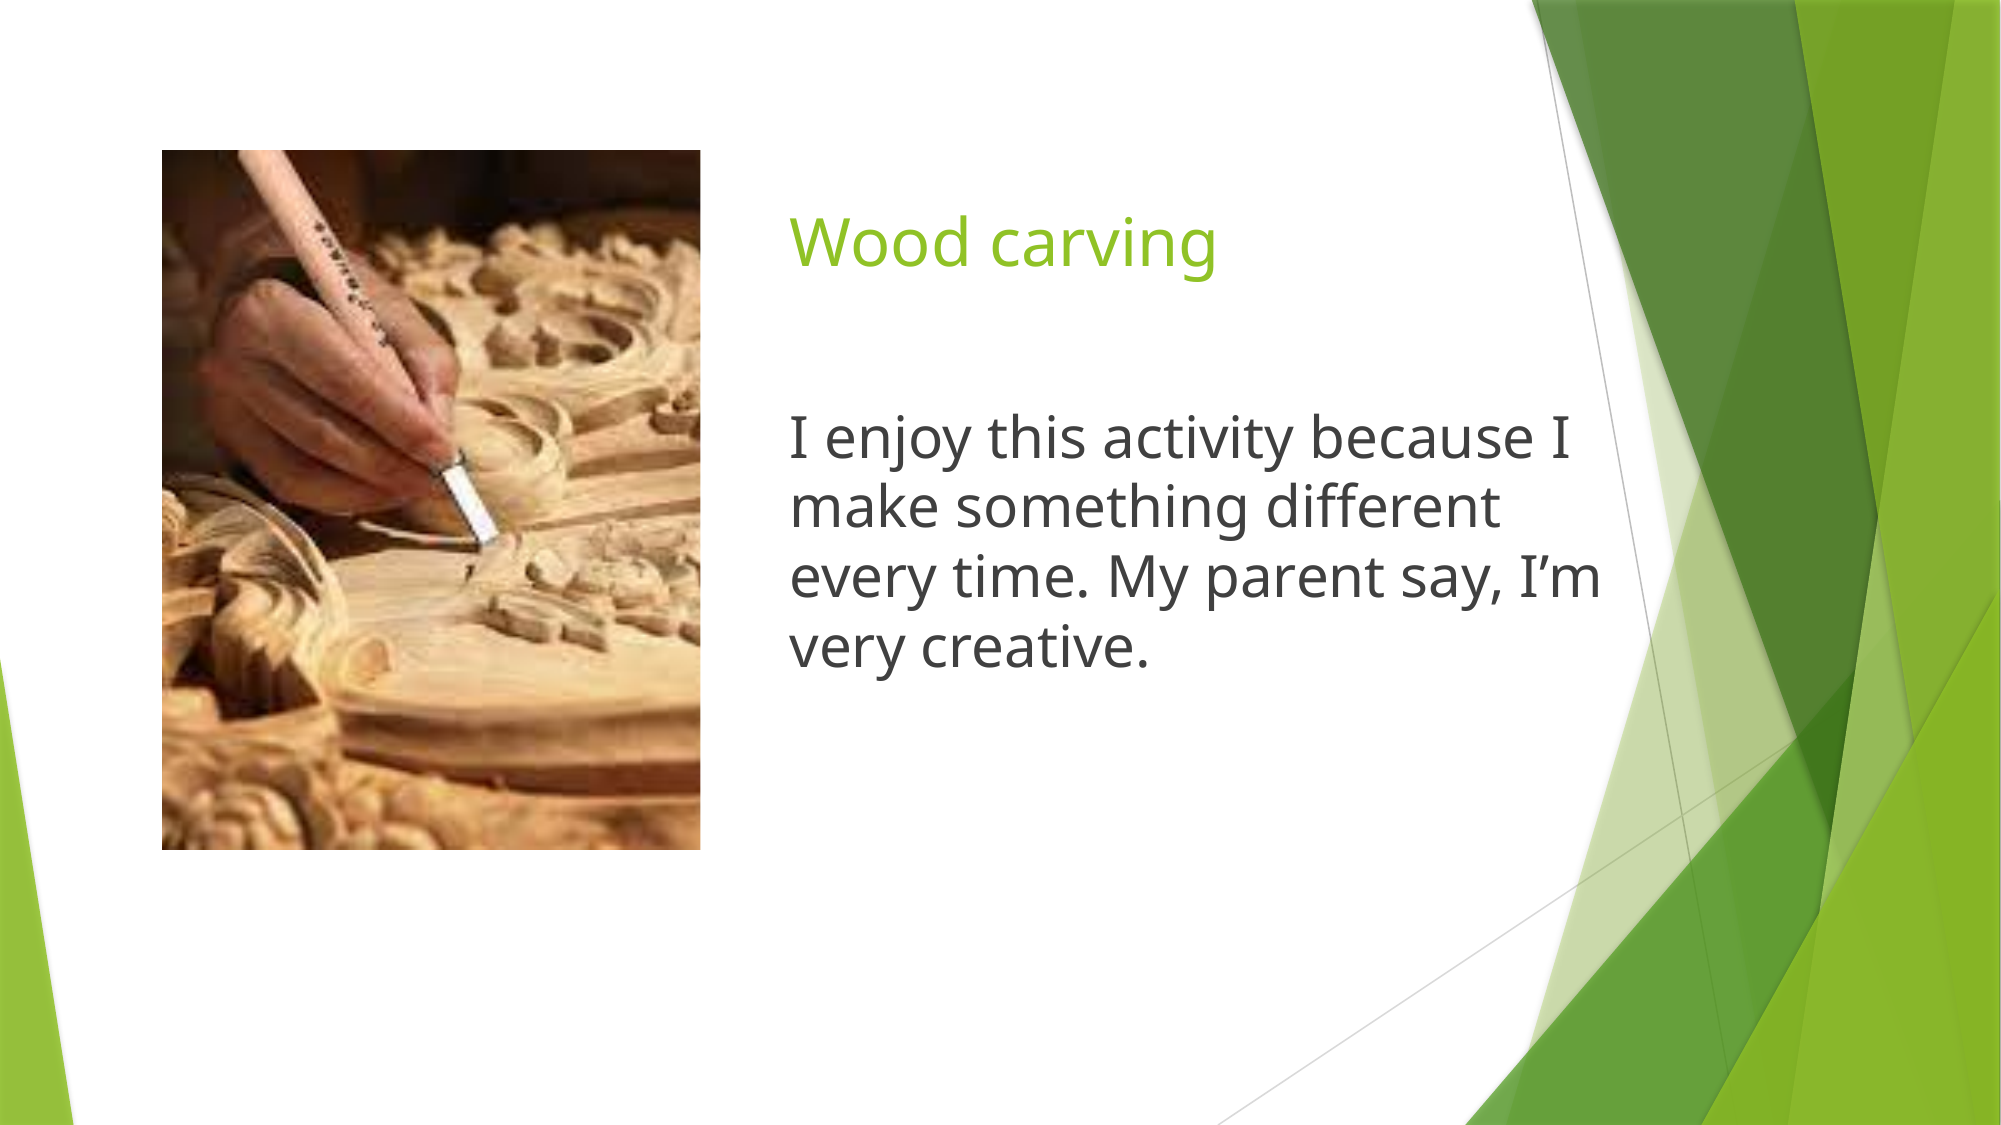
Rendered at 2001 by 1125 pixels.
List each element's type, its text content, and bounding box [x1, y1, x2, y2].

picture [161, 149, 701, 851]
title Wood carving [774, 177, 1763, 287]
list I enjoy this activity because I make something different every time. My parent say, I’m very creative. [774, 392, 1650, 792]
